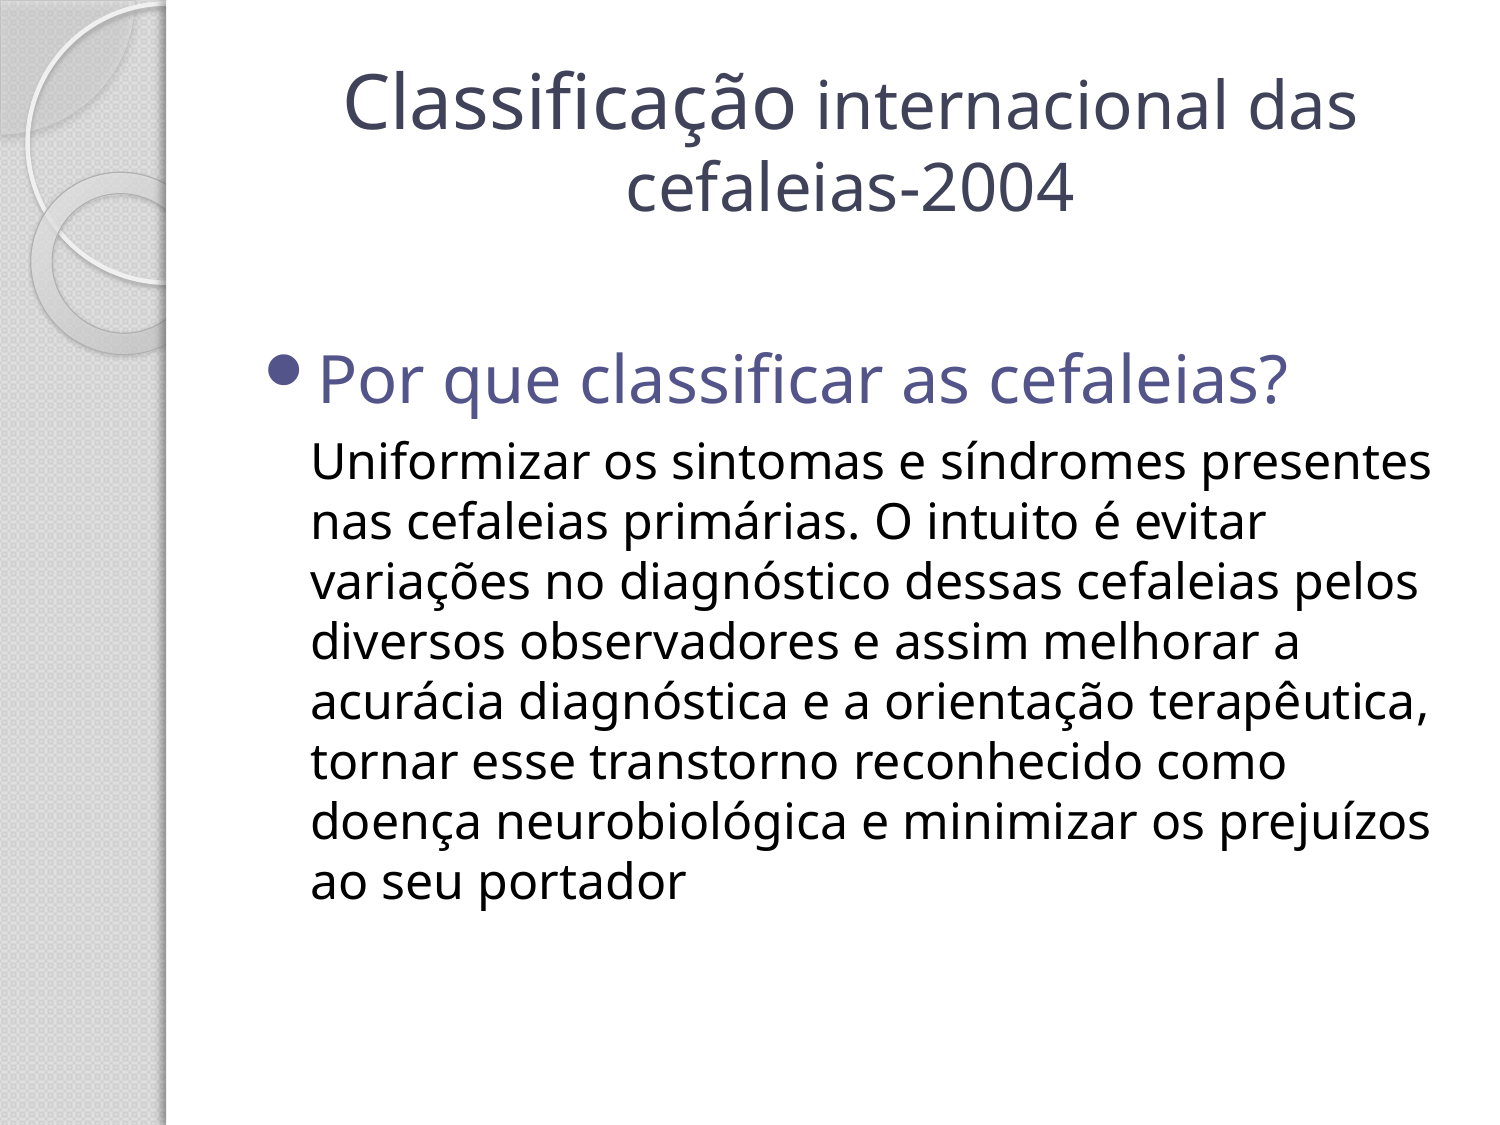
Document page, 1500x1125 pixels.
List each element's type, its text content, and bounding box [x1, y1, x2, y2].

title Classificação internacional das cefaleias-2004 [235, 45, 1466, 233]
list Por que classificar as cefaleias? Uniformizar os sintomas e síndromes presentes nas cefaleias primárias. O intuito é evitar variações no diagnóstico dessas cefaleias pelos diversos observadores e assim melhorar a acurácia diagnóstica e a orientação terapêutica, tornar esse transtorno reconhecido como doença neurobiológica e minimizar os prejuízos ao seu portador [235, 237, 1466, 1025]
